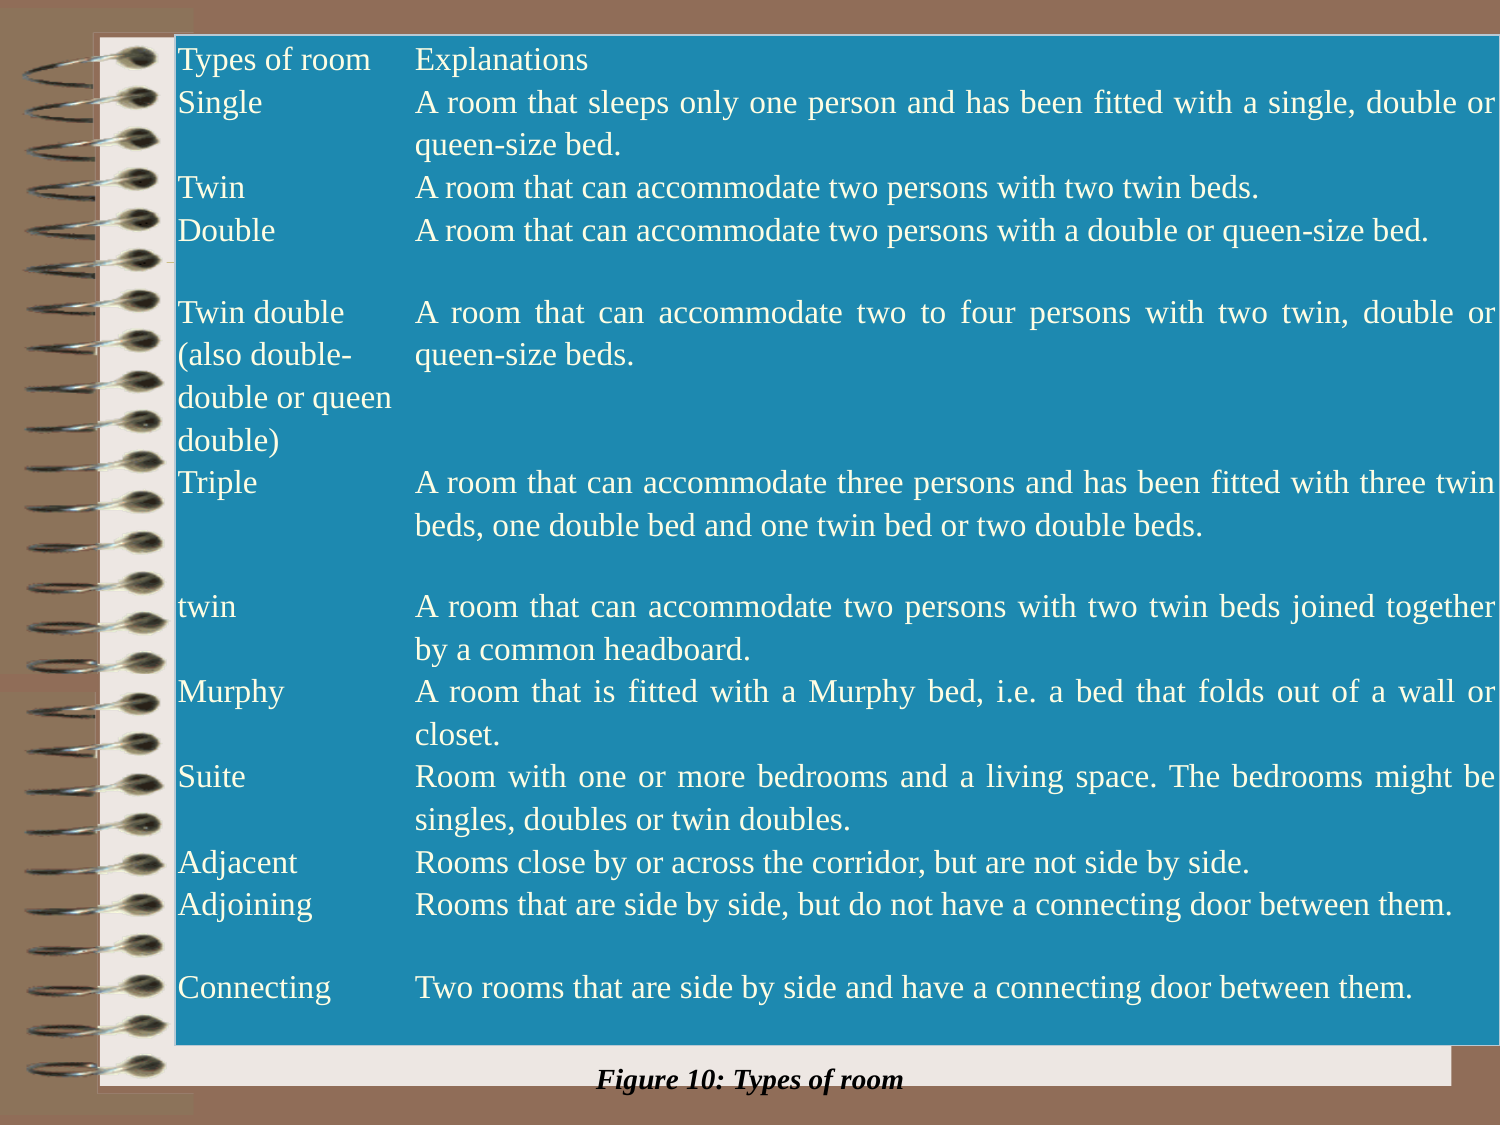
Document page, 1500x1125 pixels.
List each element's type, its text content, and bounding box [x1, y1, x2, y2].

table_cell Single [176, 78, 412, 163]
table_cell Twin double (also double-double or queen double) [176, 288, 412, 458]
table_cell Suite [176, 753, 412, 838]
table_cell Twin [176, 163, 412, 206]
table_cell A room that can accommodate two to four persons with two twin, double or queen-size beds. [412, 288, 1499, 458]
table_cell A room that can accommodate two persons with two twin beds. [412, 163, 1499, 206]
table_cell A room that is fitted with a Murphy bed, i.e. a bed that folds out of a wall or closet. [412, 667, 1499, 753]
table_cell Adjoining [176, 881, 412, 963]
table_cell Room with one or more bedrooms and a living space. The bedrooms might be singles, doubles or twin doubles. [412, 753, 1499, 838]
table_cell A room that can accommodate two persons with a double or queen-size bed. [412, 206, 1499, 288]
table_cell Two rooms that are side by side and have a connecting door between them. [412, 963, 1499, 1045]
table_cell Rooms close by or across the corridor, but are not side by side. [412, 838, 1499, 881]
table_cell Rooms that are side by side, but do not have a connecting door between them. [412, 881, 1499, 963]
picture [0, 692, 194, 1115]
table_cell Connecting [176, 963, 412, 1045]
table_cell Double [176, 206, 412, 288]
table_cell twin [176, 582, 412, 667]
picture [0, 8, 194, 674]
table_cell Triple [176, 458, 412, 582]
table_cell Murphy [176, 667, 412, 753]
table_cell Adjacent [176, 838, 412, 881]
text_box Figure 10: Types of room [581, 1052, 920, 1103]
table_header Explanations [412, 36, 1499, 78]
table_header Types of room [176, 36, 412, 78]
table_cell A room that can accommodate two persons with two twin beds joined together by a common headboard. [412, 582, 1499, 667]
table_cell A room that can accommodate three persons and has been fitted with three twin beds, one double bed and one twin bed or two double beds. [412, 458, 1499, 582]
table_cell A room that sleeps only one person and has been fitted with a single, double or queen-size bed. [412, 78, 1499, 163]
